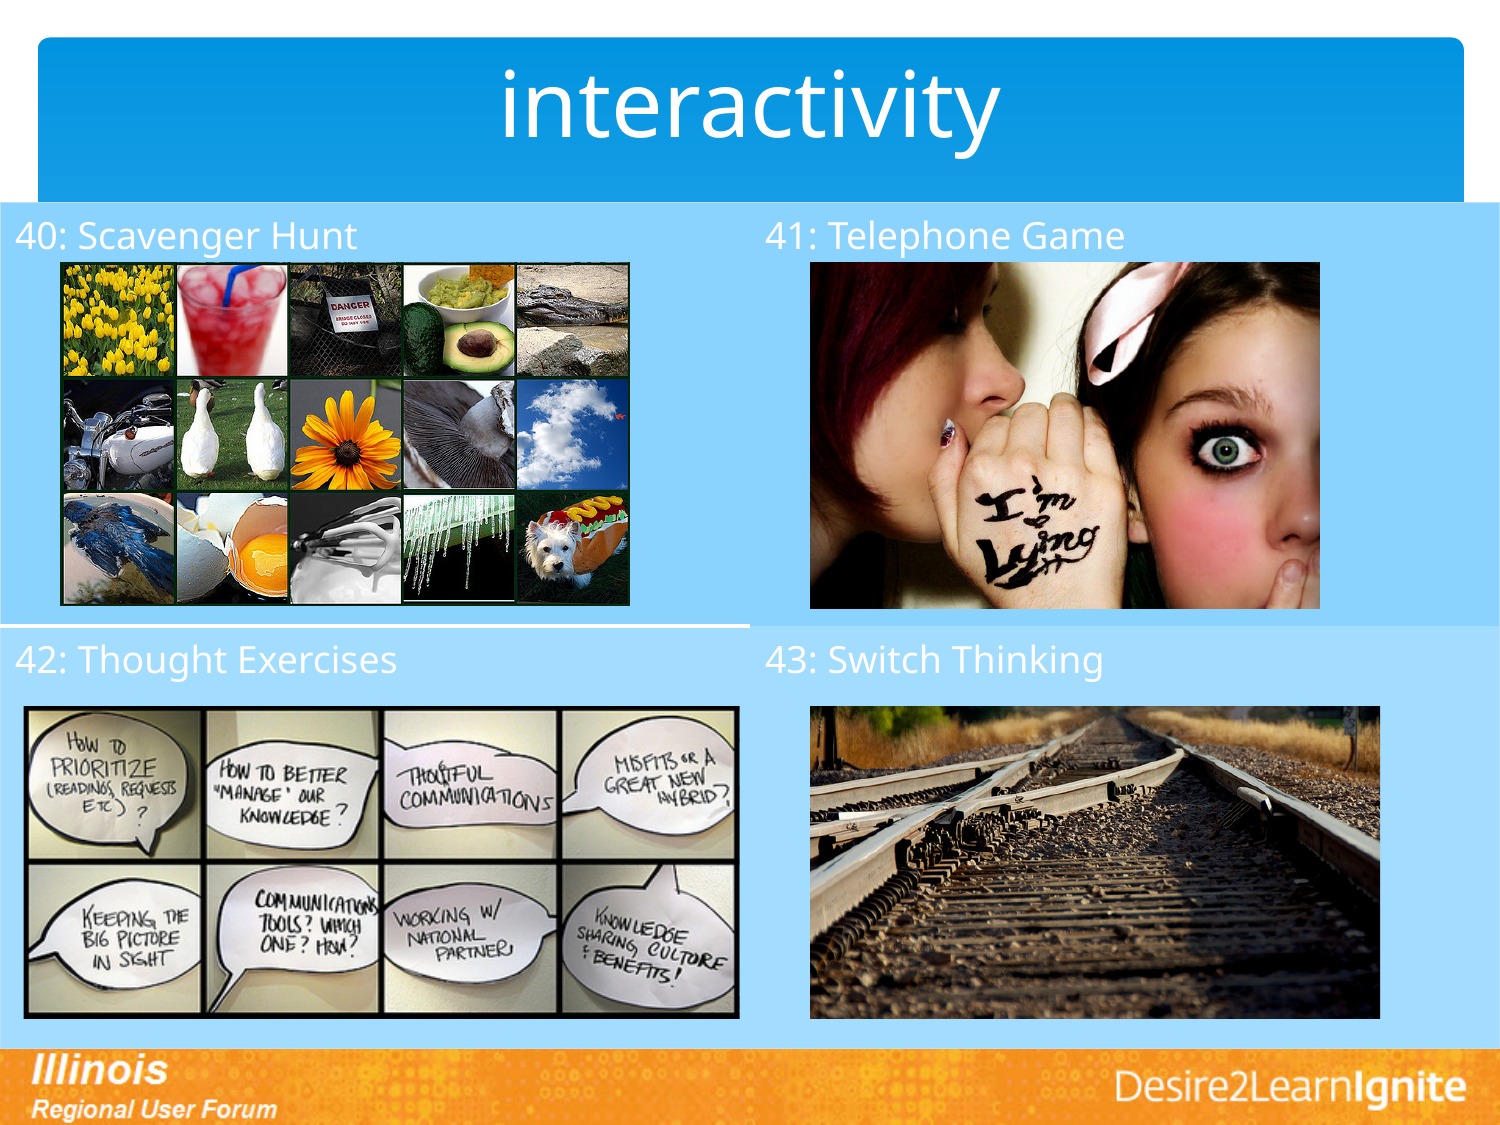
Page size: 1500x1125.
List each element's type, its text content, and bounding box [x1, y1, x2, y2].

picture [0, 1048, 1500, 1125]
picture [809, 262, 1321, 609]
picture [59, 262, 631, 606]
table_cell 42: Thought Exercises [1, 628, 750, 1047]
table_header 41: Telephone Game [750, 203, 1499, 626]
table_header 40: Scavenger Hunt [1, 203, 750, 624]
picture [809, 705, 1381, 1019]
table_cell 43: Switch Thinking [750, 626, 1499, 1048]
picture [23, 705, 740, 1019]
title interactivity [112, 22, 1388, 173]
